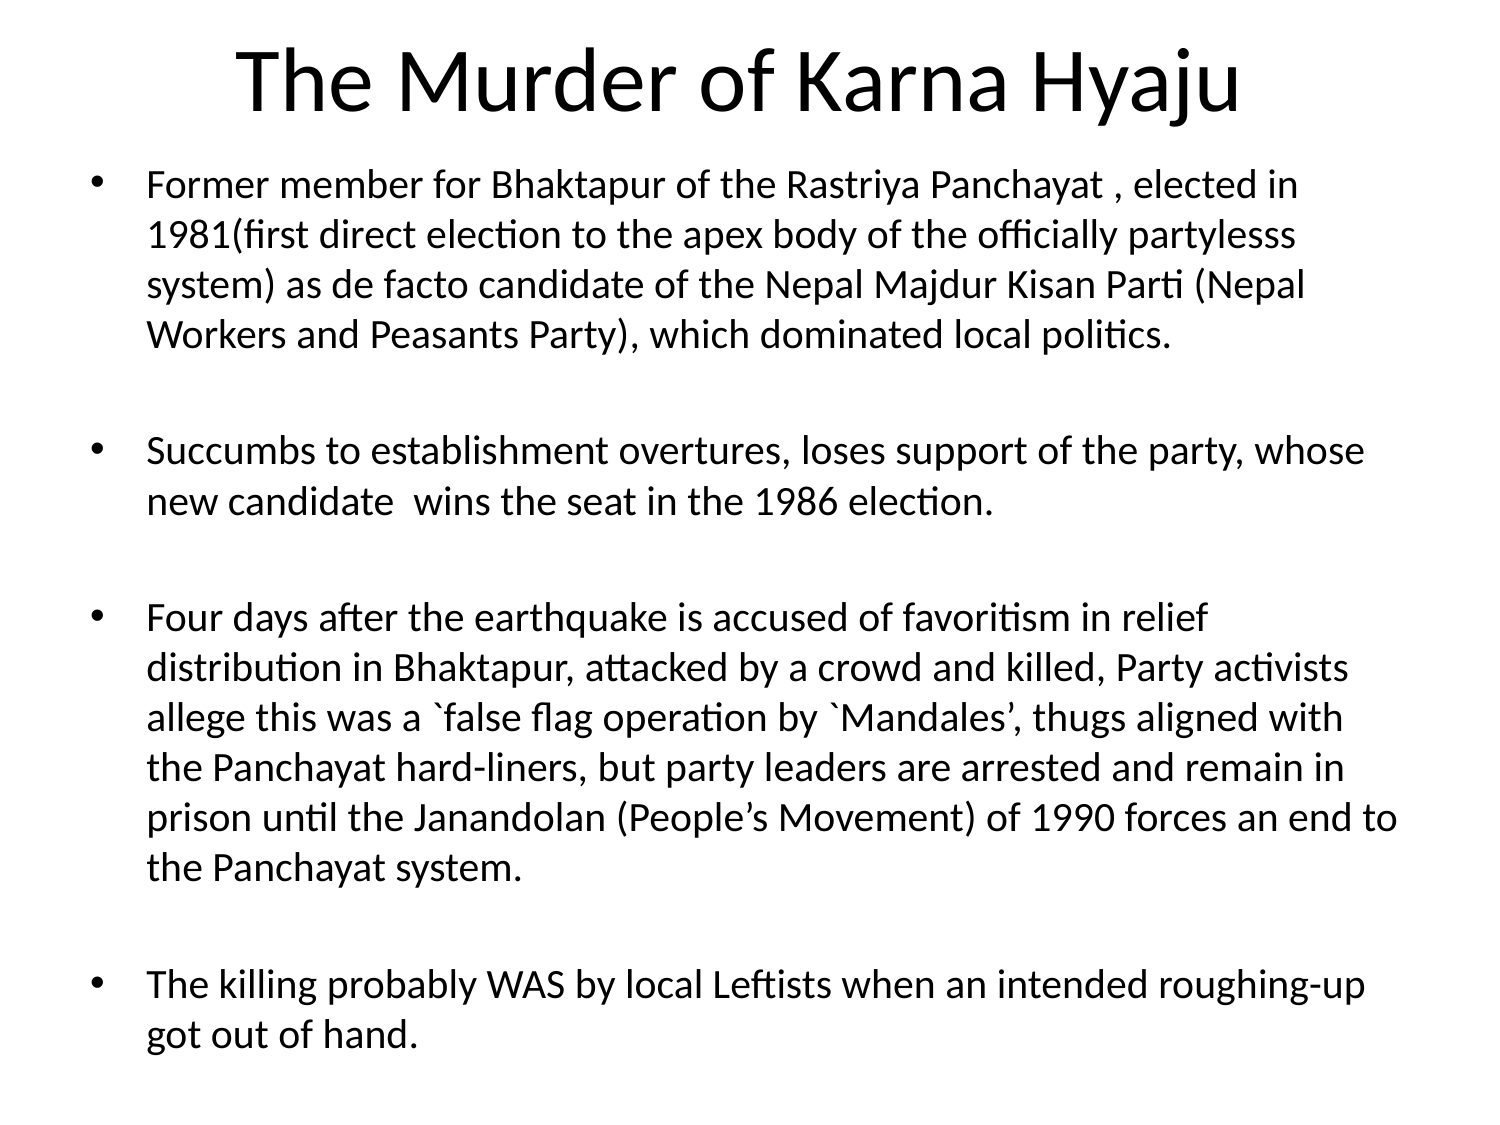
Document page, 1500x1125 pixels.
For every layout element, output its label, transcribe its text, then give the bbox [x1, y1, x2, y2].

title The Murder of Karna Hyaju [64, 0, 1415, 149]
list Former member for Bhaktapur of the Rastriya Panchayat , elected in 1981(first direct election to the apex body of the officially partylesss system) as de facto candidate of the Nepal Majdur Kisan Parti (Nepal Workers and Peasants Party), which dominated local politics. Succumbs to establishment overtures, loses support of the party, whose new candidate wins the seat in the 1986 election. Four days after the earthquake is accused of favoritism in relief distribution in Bhaktapur, attacked by a crowd and killed, Party activists allege this was a `false flag operation by `Mandales’, thugs aligned with the Panchayat hard-liners, but party leaders are arrested and remain in prison until the Janandolan (People’s Movement) of 1990 forces an end to the Panchayat system. The killing probably WAS by local Leftists when an intended roughing-up got out of hand. [75, 149, 1425, 1125]
